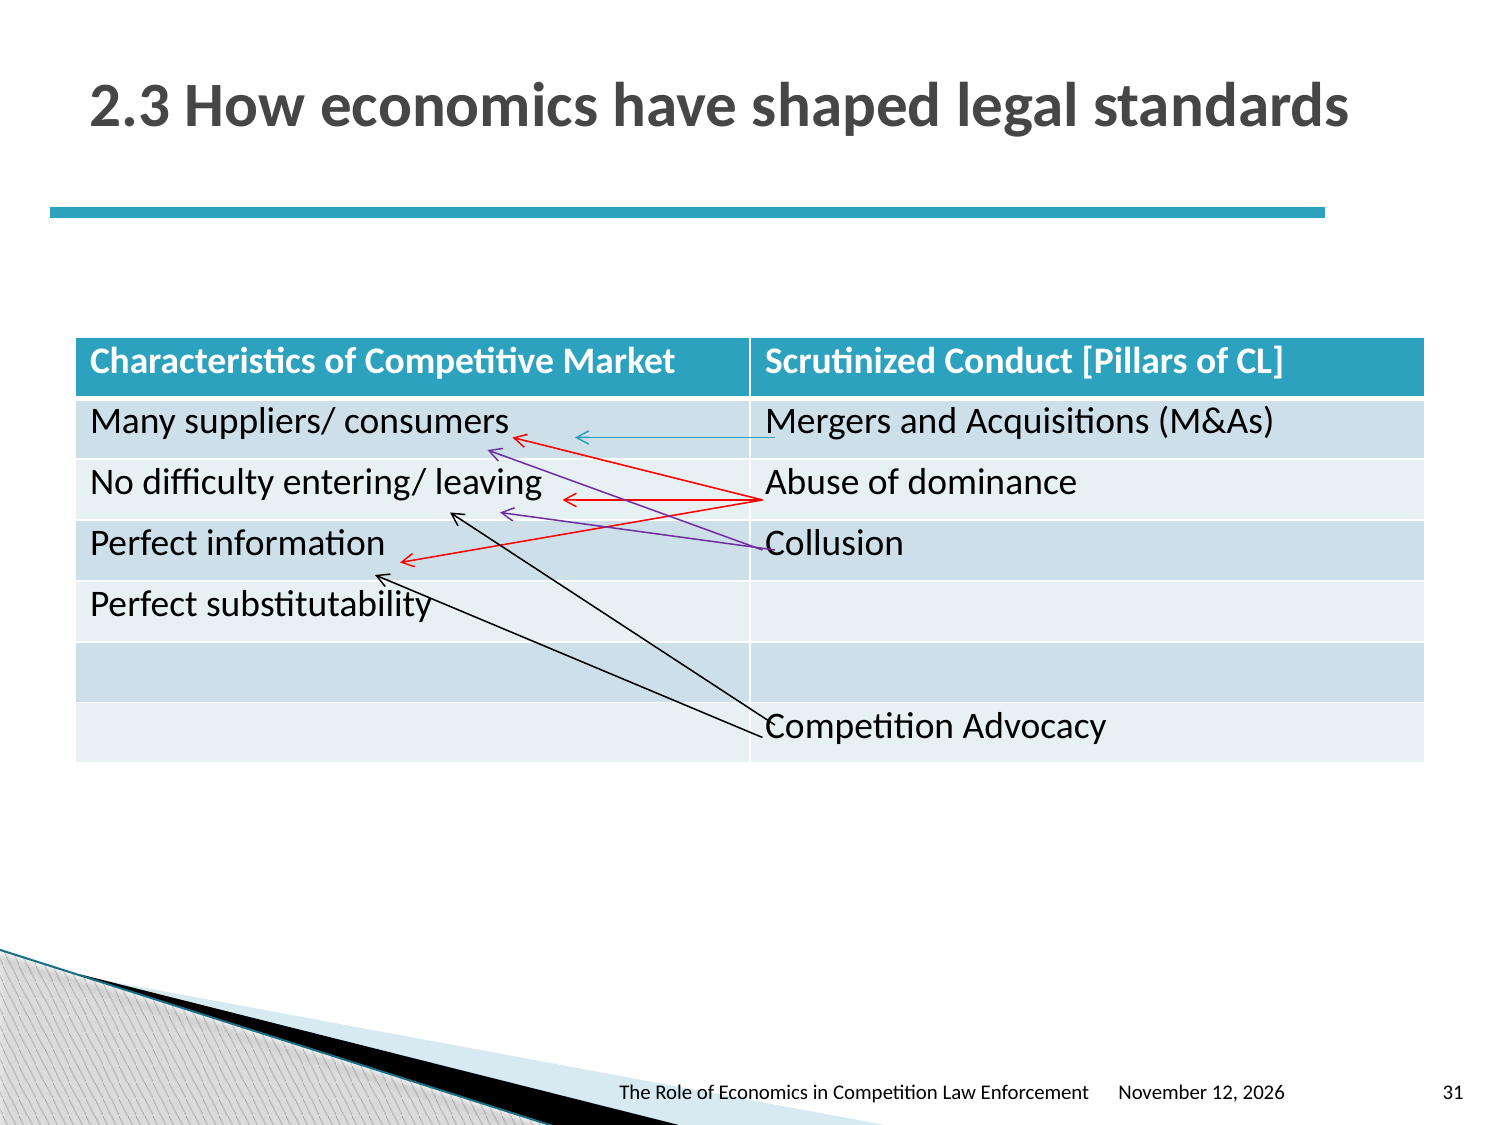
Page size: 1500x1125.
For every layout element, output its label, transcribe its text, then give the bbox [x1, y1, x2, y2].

table_header Characteristics of Competitive Market [76, 338, 749, 396]
table_cell [76, 643, 368, 702]
table_cell Perfect information [76, 521, 399, 580]
table_cell Mergers and Acquisitions (M&As) [751, 401, 1424, 458]
table_cell [76, 703, 749, 762]
table_cell [781, 582, 1424, 641]
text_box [487, 449, 763, 512]
table_cell [781, 643, 1424, 702]
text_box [449, 512, 776, 726]
table_cell No difficulty entering/ leaving [76, 460, 481, 519]
table_cell Many suppliers/ consumers [76, 401, 749, 458]
table_cell Perfect substitutability [76, 582, 369, 641]
title 2.3 How economics have shaped legal standards [75, 45, 1425, 233]
table_cell Abuse of dominance [769, 460, 1424, 519]
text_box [399, 499, 481, 563]
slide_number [1105, 1051, 1418, 1112]
table_cell Competition Advocacy [751, 703, 1424, 762]
table_cell Collusion [781, 521, 1424, 580]
table_header Scrutinized Conduct [Pillars of CL] [751, 338, 1424, 396]
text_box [374, 574, 763, 738]
slide_number 31 [1418, 1051, 1479, 1112]
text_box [512, 437, 763, 449]
footer The Role of Economics in Competition Law Enforcement [575, 1051, 1105, 1112]
